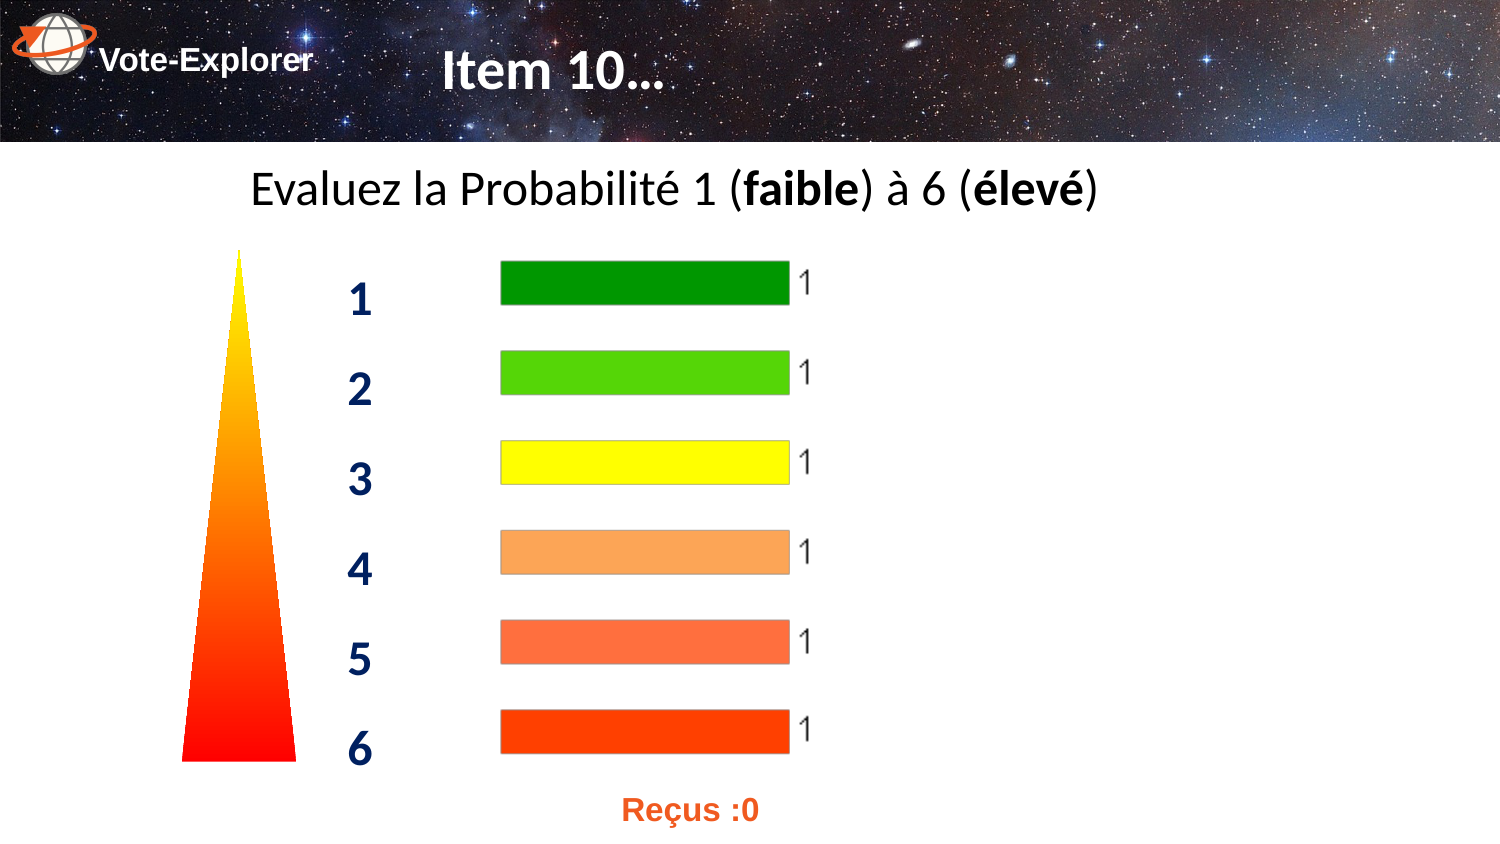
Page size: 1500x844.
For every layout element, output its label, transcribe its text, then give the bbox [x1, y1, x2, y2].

text_box Item 10… [426, 32, 1500, 100]
title Evaluez la Probabilité 1 (faible) à 6 (élevé) [37, 140, 1313, 229]
picture [491, 174, 859, 844]
picture [12, 13, 97, 75]
text_box 1 2 3 4 5 6 [332, 228, 452, 702]
text_box [179, 248, 299, 764]
